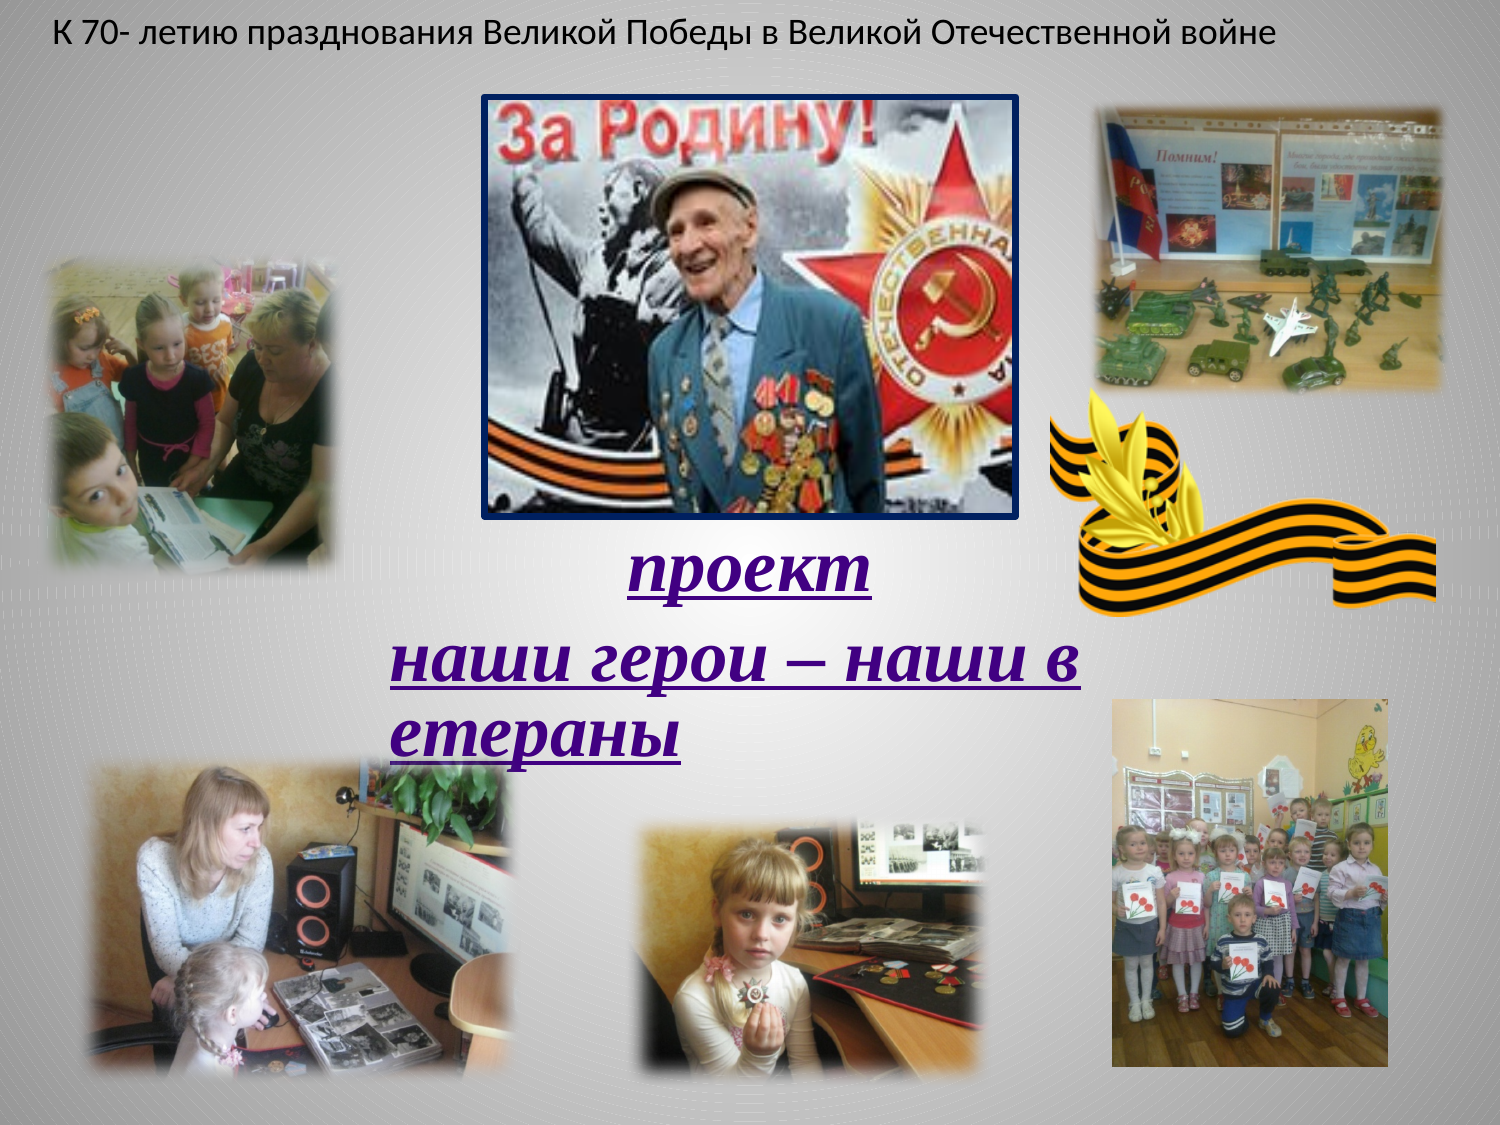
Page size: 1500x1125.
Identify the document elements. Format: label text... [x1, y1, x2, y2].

text_box К 70- летию празднования Великой Победы в Великой Отечественной войне [37, 0, 1500, 60]
picture [624, 812, 993, 1089]
text_box проект наши герои – наши ветераны [374, 509, 1125, 705]
picture [1049, 99, 1451, 617]
picture [74, 749, 522, 1085]
picture [1112, 699, 1388, 1067]
picture [37, 249, 351, 581]
picture [487, 99, 1013, 514]
